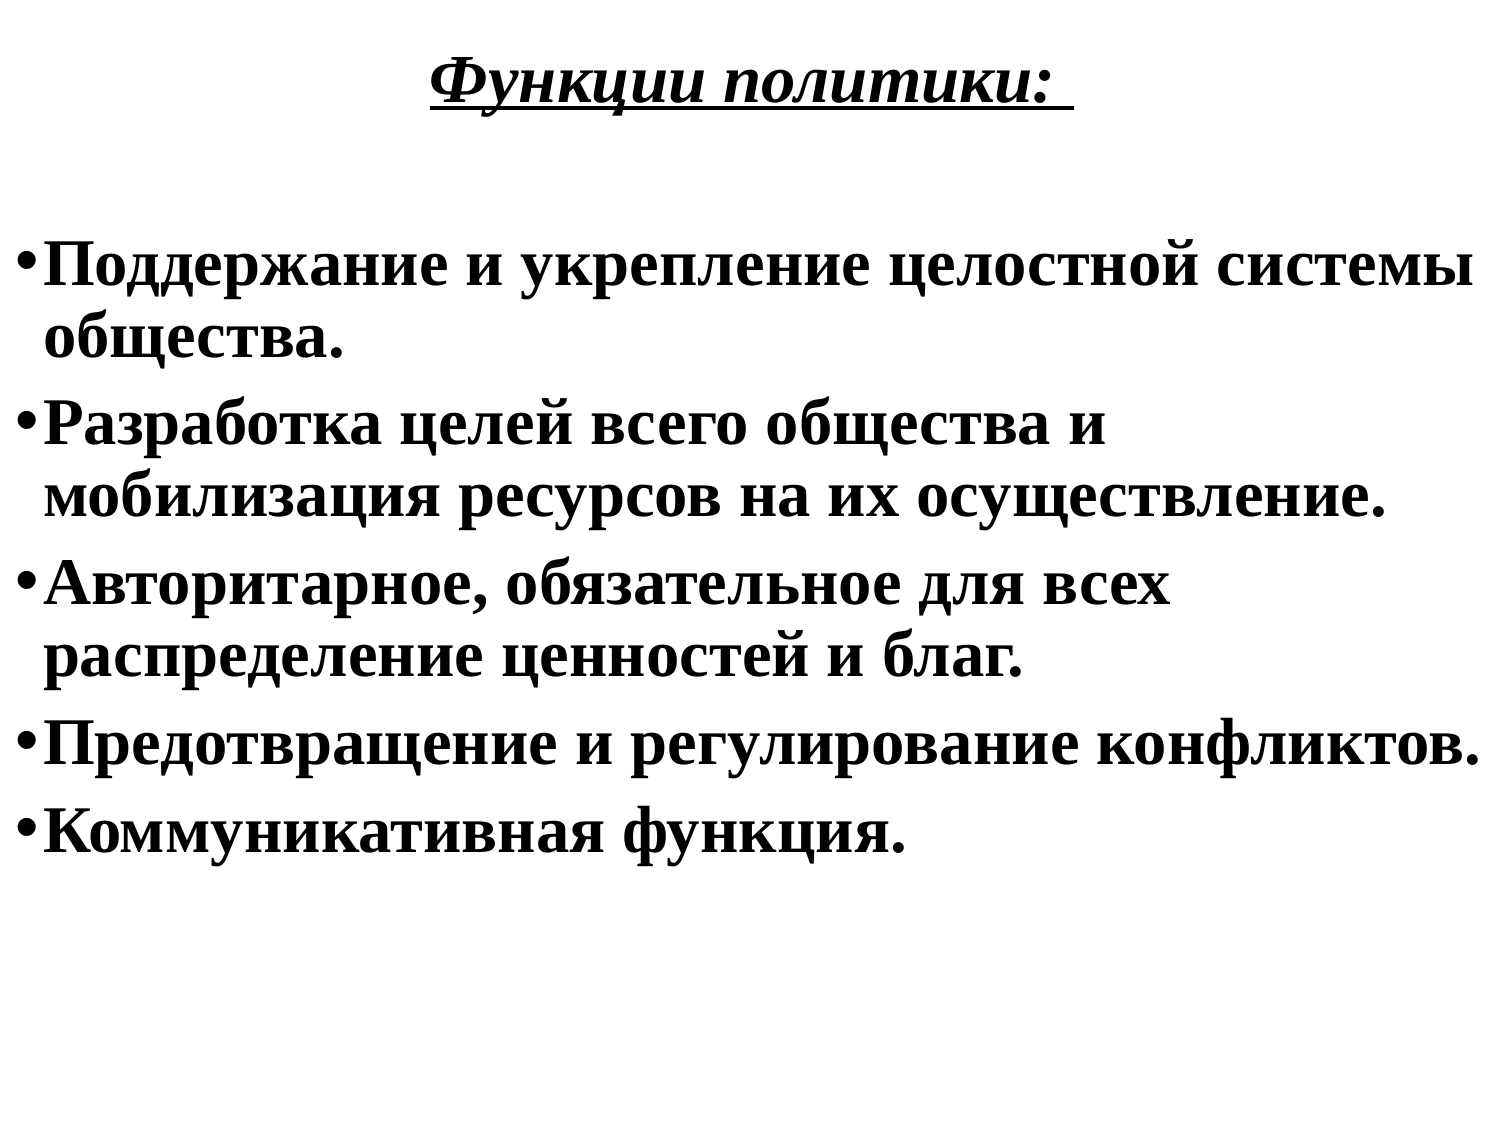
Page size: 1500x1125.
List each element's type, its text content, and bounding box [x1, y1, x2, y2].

list Поддержание и укрепление целостной системы общества. Разработка целей всего общества и мобилизация ресурсов на их осуществление. Авторитарное, обязательное для всех распределение ценностей и благ. Предотвращение и регулирование конфликтов. Коммуникативная функция. [0, 220, 1500, 1125]
title Функции политики: [76, 0, 1427, 161]
